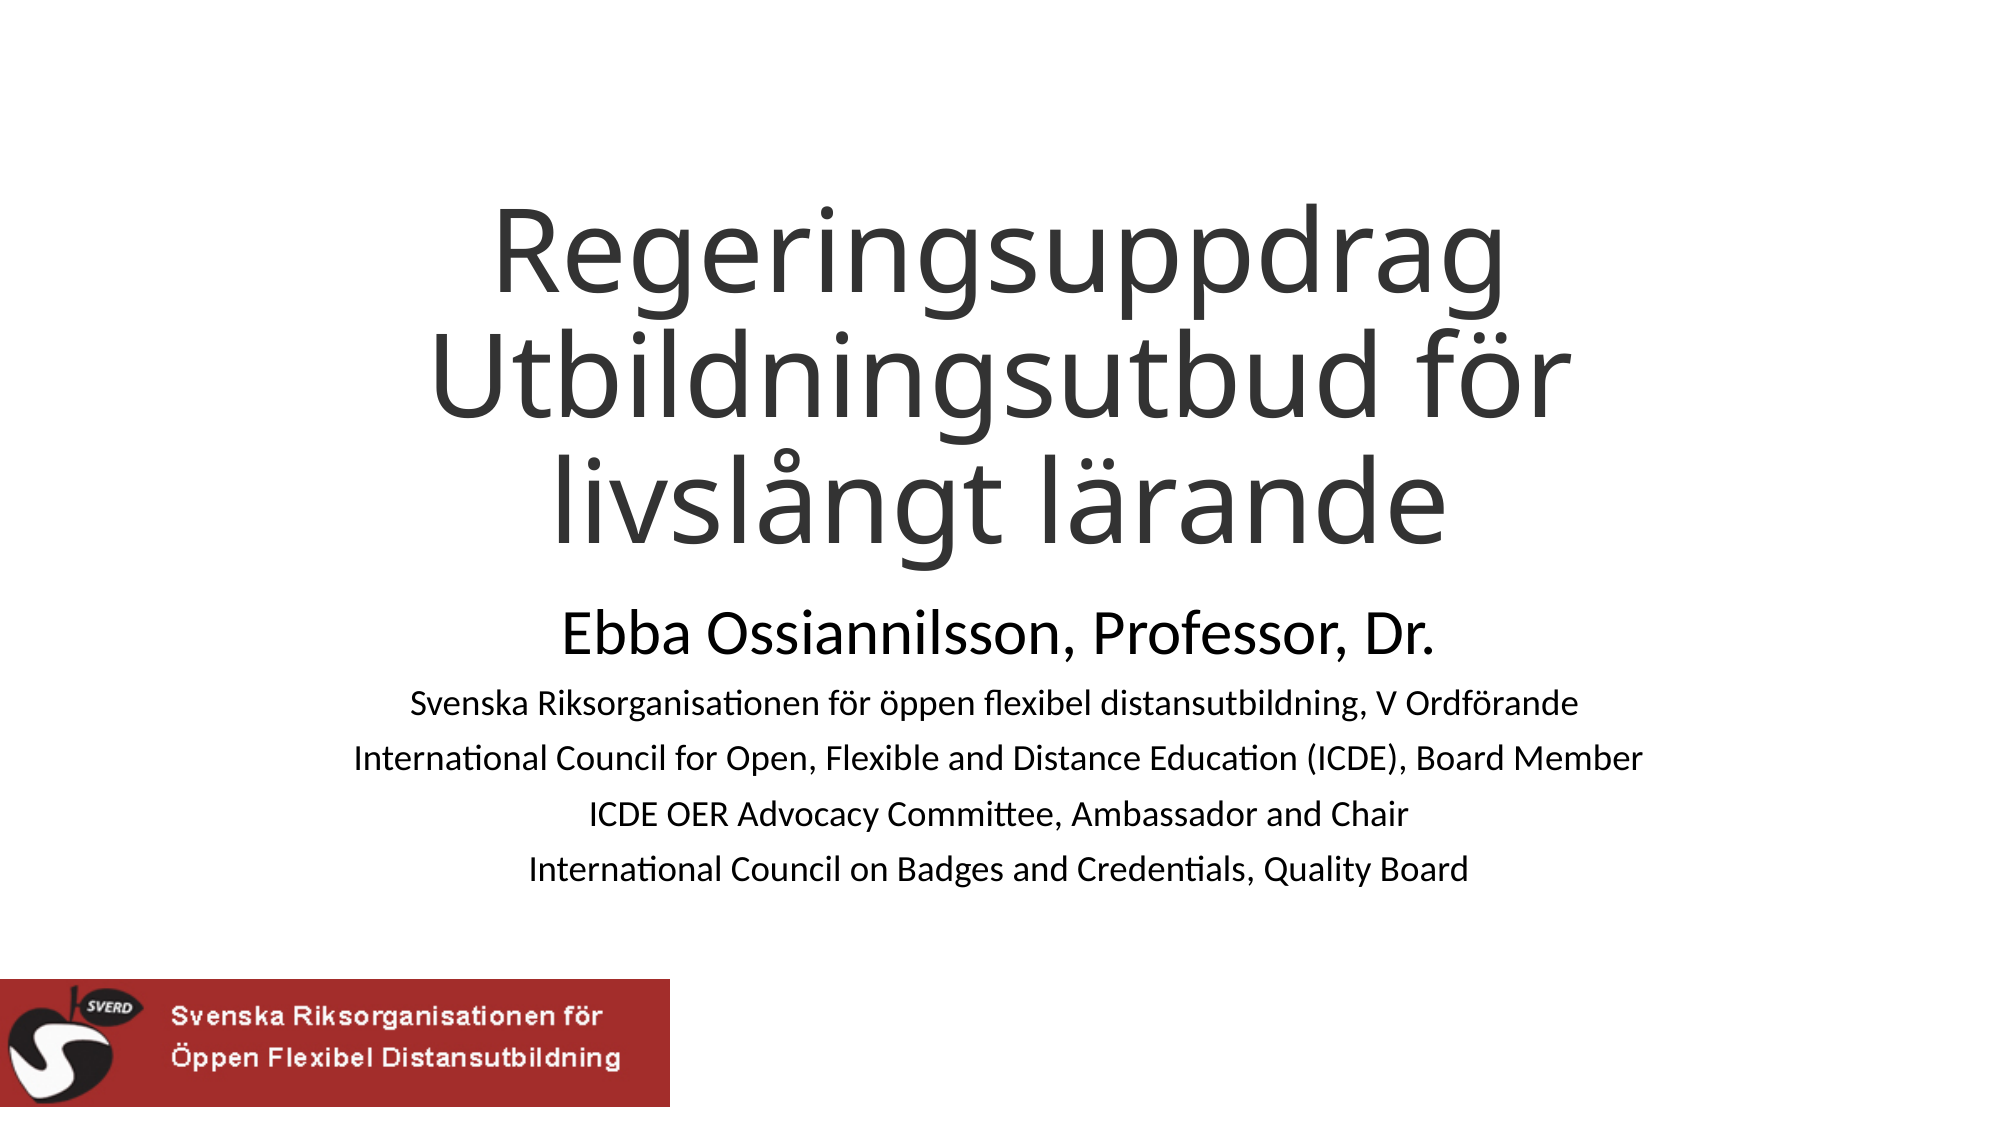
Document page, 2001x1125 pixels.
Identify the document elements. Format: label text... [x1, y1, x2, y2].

picture [0, 979, 670, 1107]
title Regeringsuppdrag Utbildningsutbud för livslångt lärande [249, 184, 1750, 576]
subtitle Ebba Ossiannilsson, Professor, Dr. Svenska Riksorganisationen för öppen flexibel distansutbildning, V Ordförande International Council for Open, Flexible and Distance Education (ICDE), Board Member ICDE OER Advocacy Committee, Ambassador and Chair International Council on Badges and Credentials, Quality Board [249, 590, 1750, 900]
